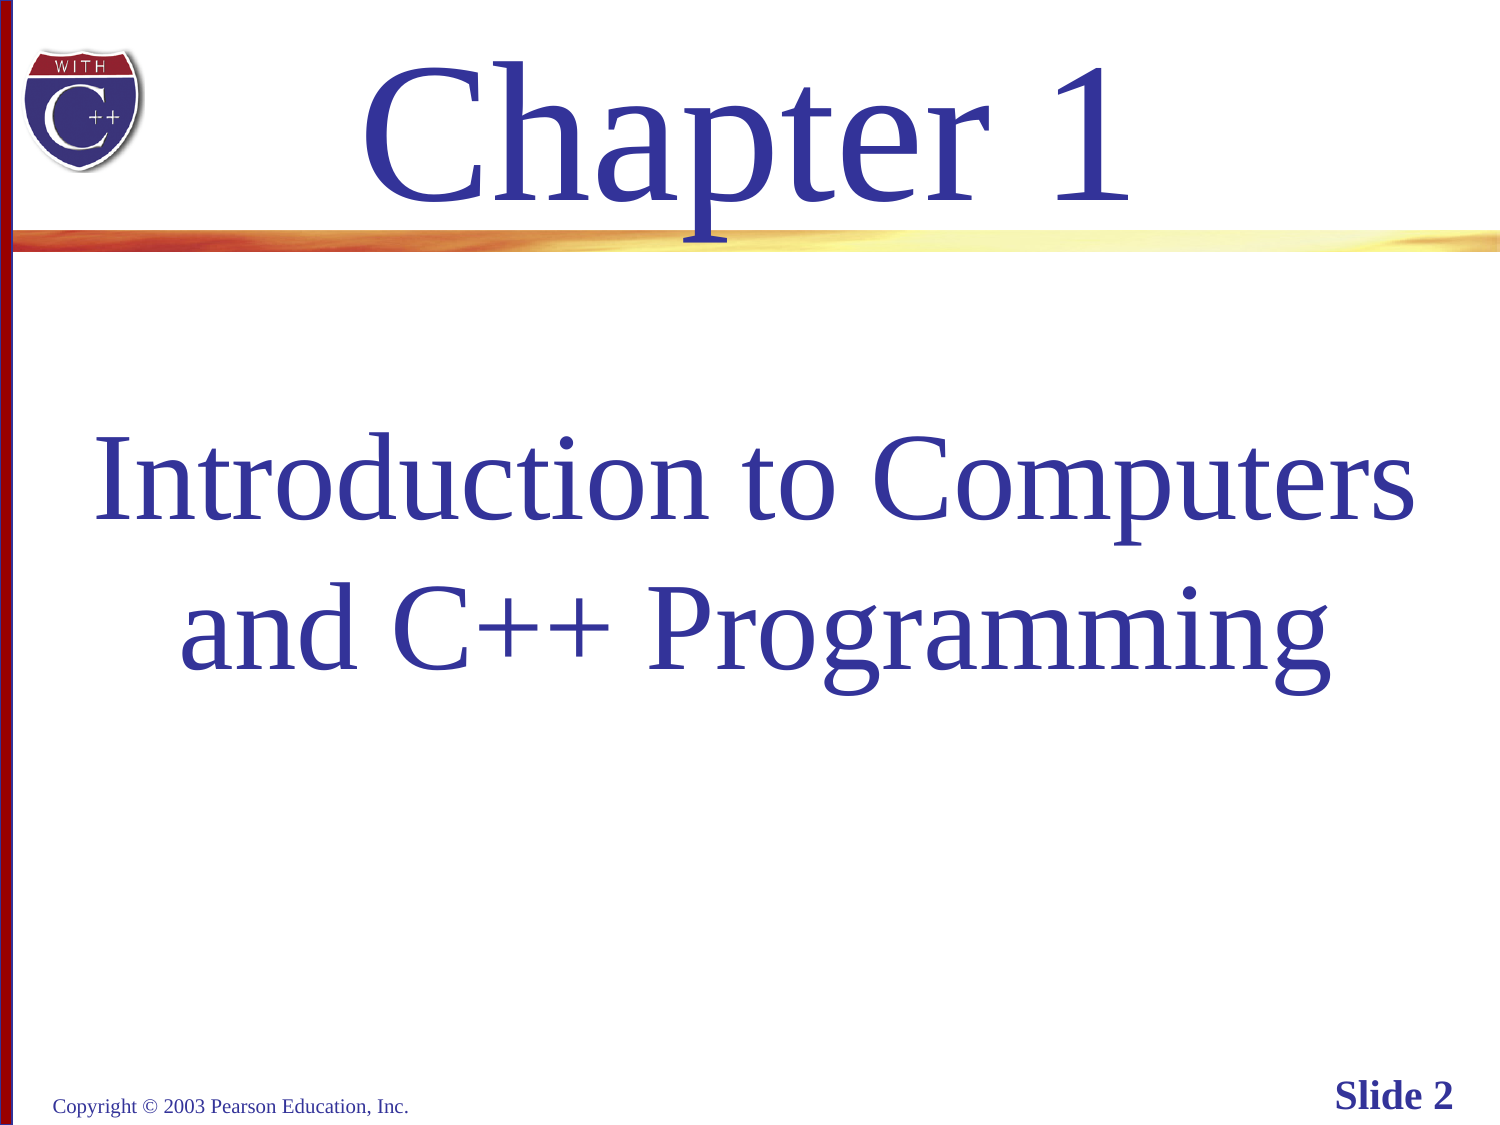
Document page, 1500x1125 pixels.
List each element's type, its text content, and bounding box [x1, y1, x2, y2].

picture [21, 46, 145, 173]
slide_number Slide 2 [1156, 1050, 1469, 1125]
text_box [24, 549, 1463, 738]
footer Copyright © 2003 Pearson Education, Inc. [37, 1050, 1156, 1125]
text_box Introduction to Computers and C++ Programming [37, 387, 1475, 575]
picture [13, 230, 1500, 252]
title Chapter 1 [40, 0, 1460, 143]
